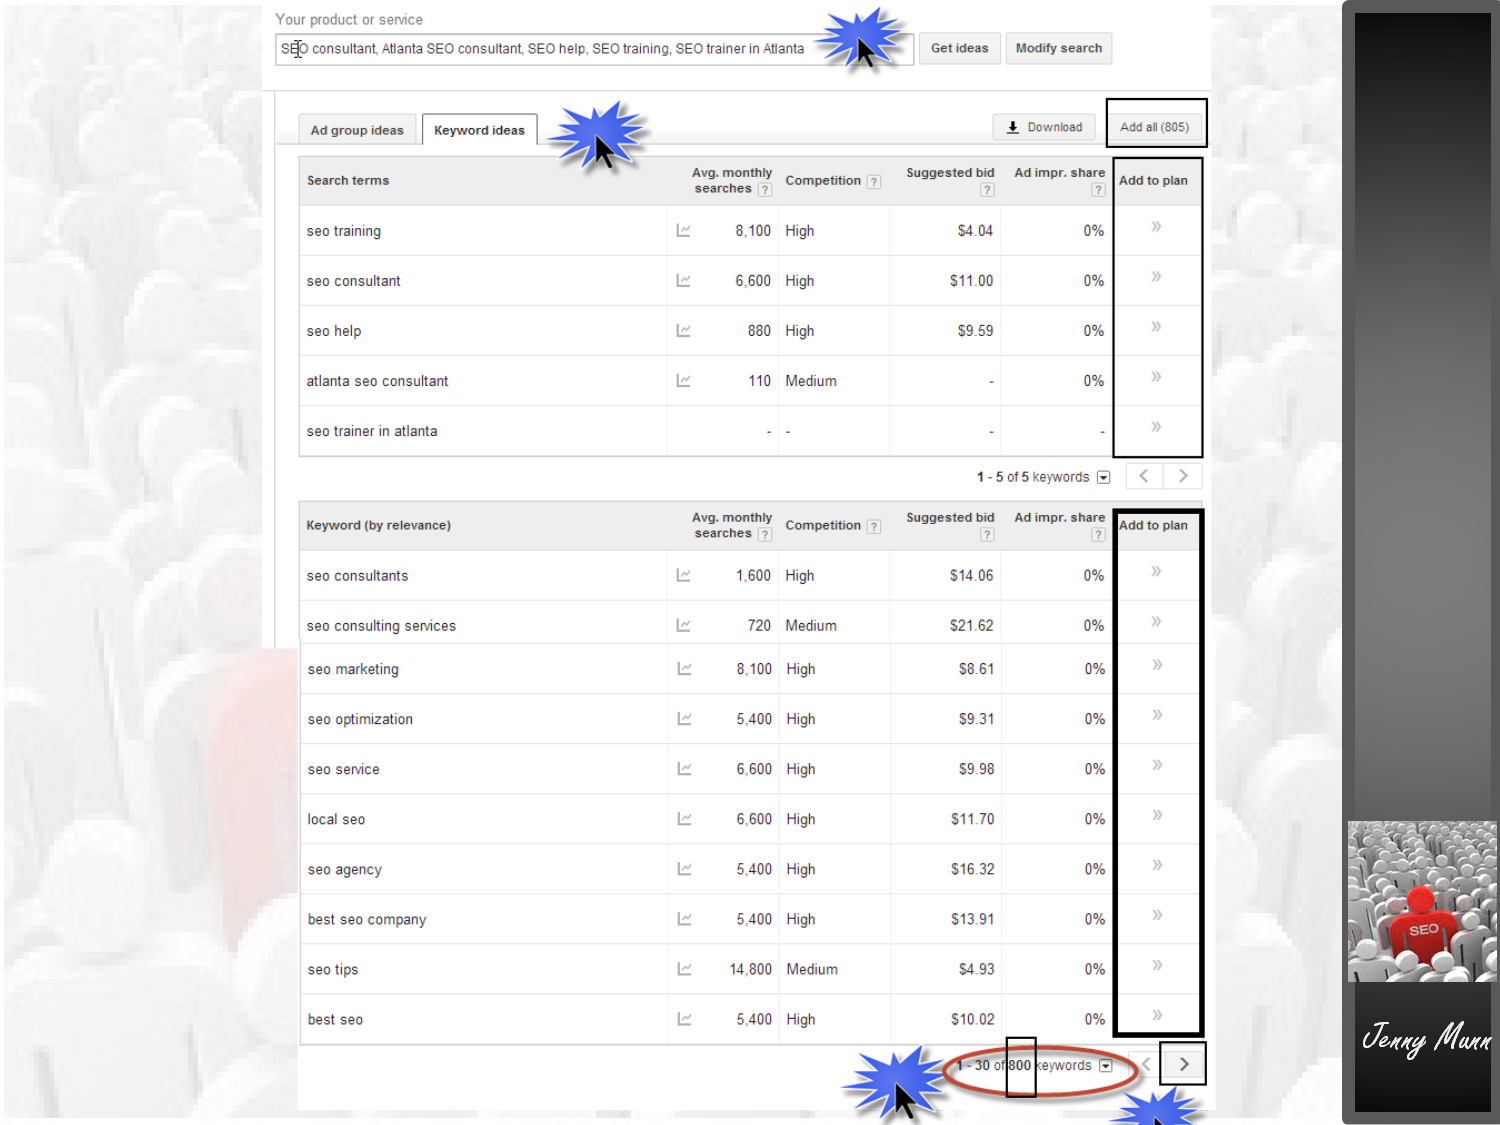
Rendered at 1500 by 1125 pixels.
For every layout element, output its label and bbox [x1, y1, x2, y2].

picture [262, 0, 1217, 1125]
picture [1337, 0, 1500, 1125]
